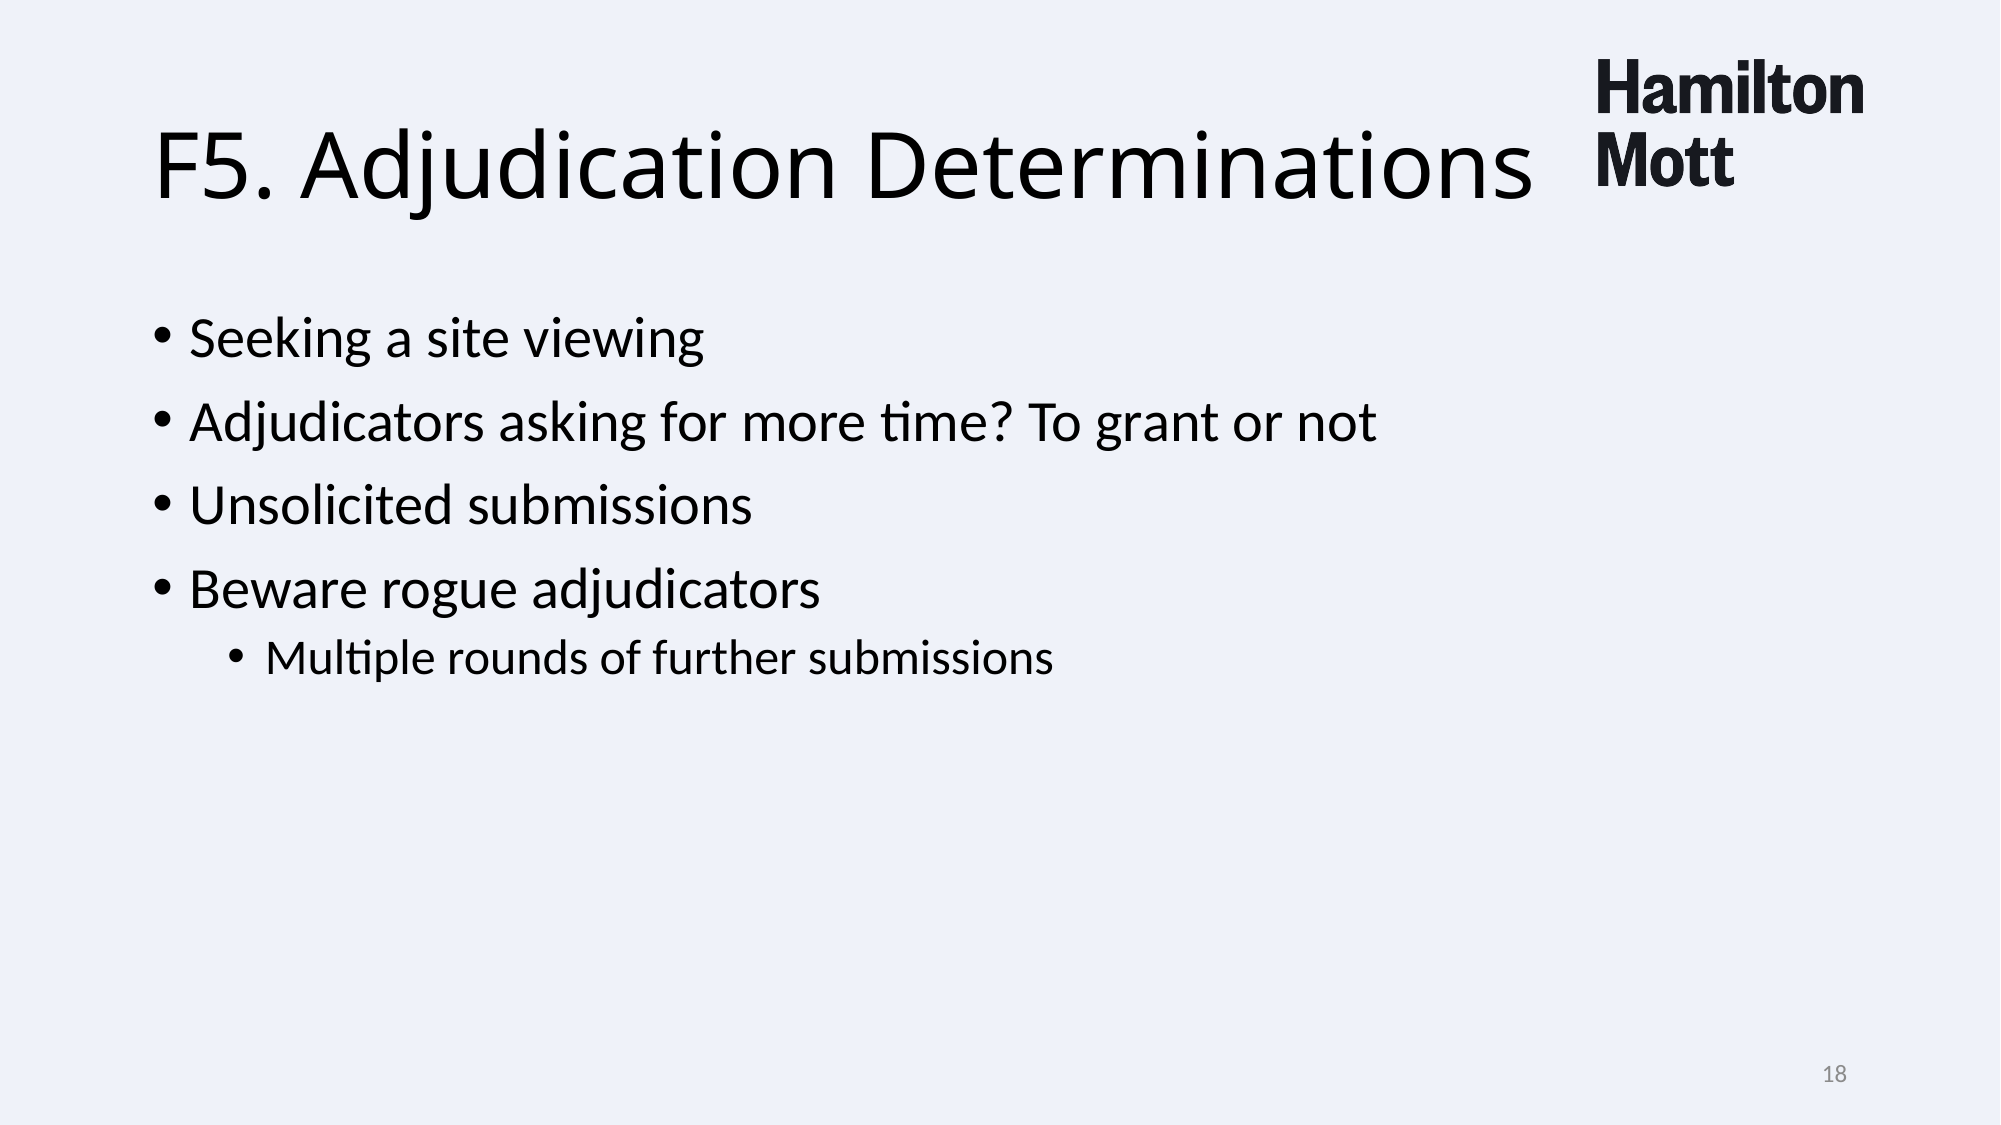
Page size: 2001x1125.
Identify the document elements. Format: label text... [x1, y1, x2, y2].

title F5. Adjudication Determinations [137, 59, 1863, 278]
slide_number 18 [1412, 1042, 1863, 1103]
list Seeking a site viewing Adjudicators asking for more time? To grant or not Unsolicited submissions Beware rogue adjudicators Multiple rounds of further submissions [137, 299, 1863, 1014]
